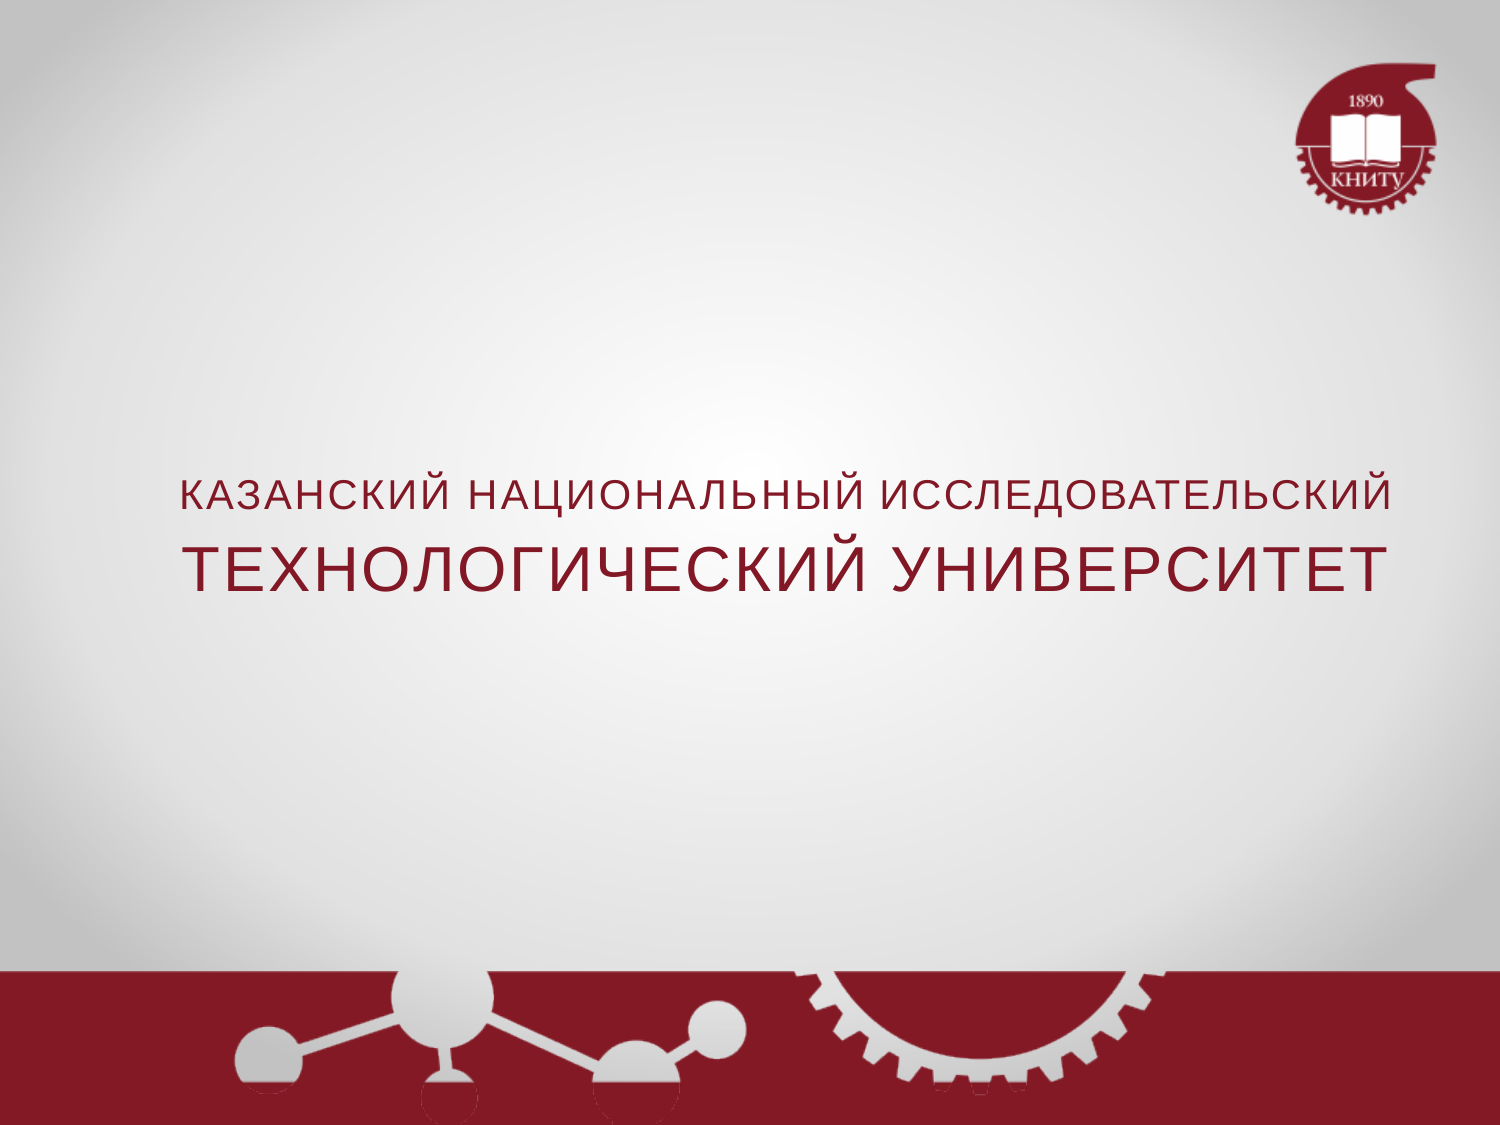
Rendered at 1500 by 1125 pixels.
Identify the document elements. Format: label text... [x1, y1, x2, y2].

text_box КАЗАНСКИЙ НАЦИОНАЛЬНЫЙ ИССЛЕДОВАТЕЛЬСКИЙ ТЕХНОЛОГИЧЕСКИЙ УНИВЕРСИТЕТ [162, 462, 1407, 605]
picture [0, 0, 1500, 1125]
